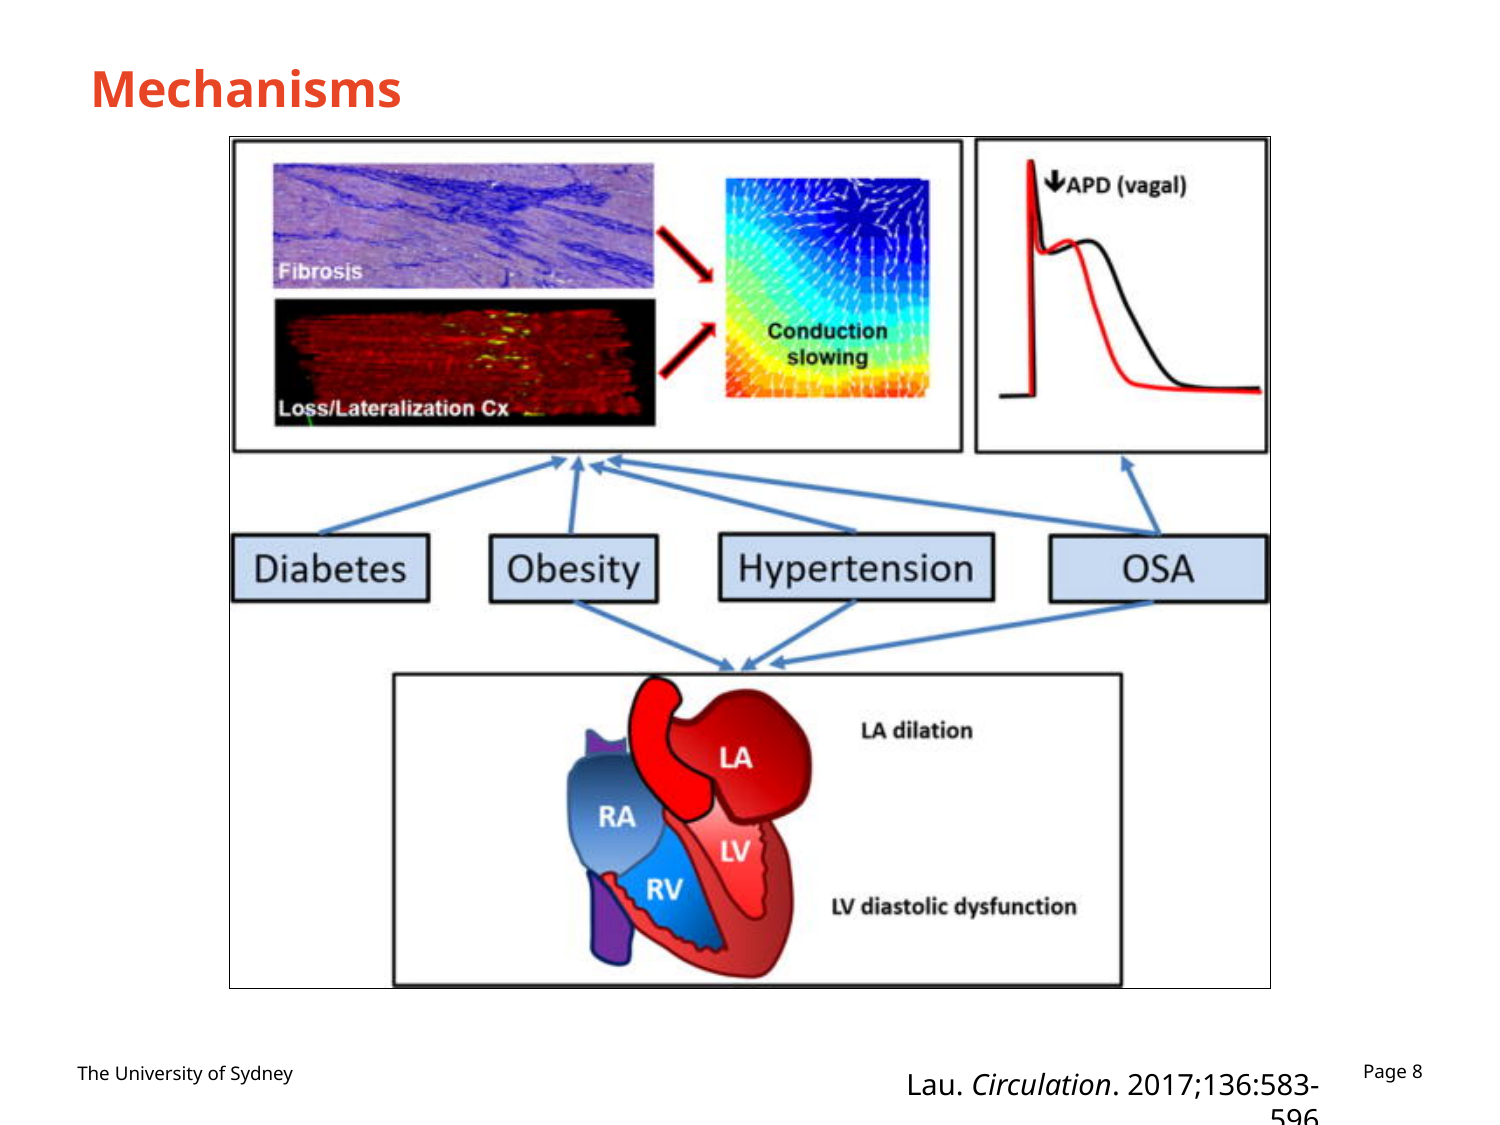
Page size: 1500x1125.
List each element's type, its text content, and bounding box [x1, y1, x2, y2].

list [229, 136, 1270, 989]
title Mechanisms [75, 19, 1425, 157]
text_box Lau. Circulation. 2017;136:583-596 . [844, 1058, 1335, 1094]
